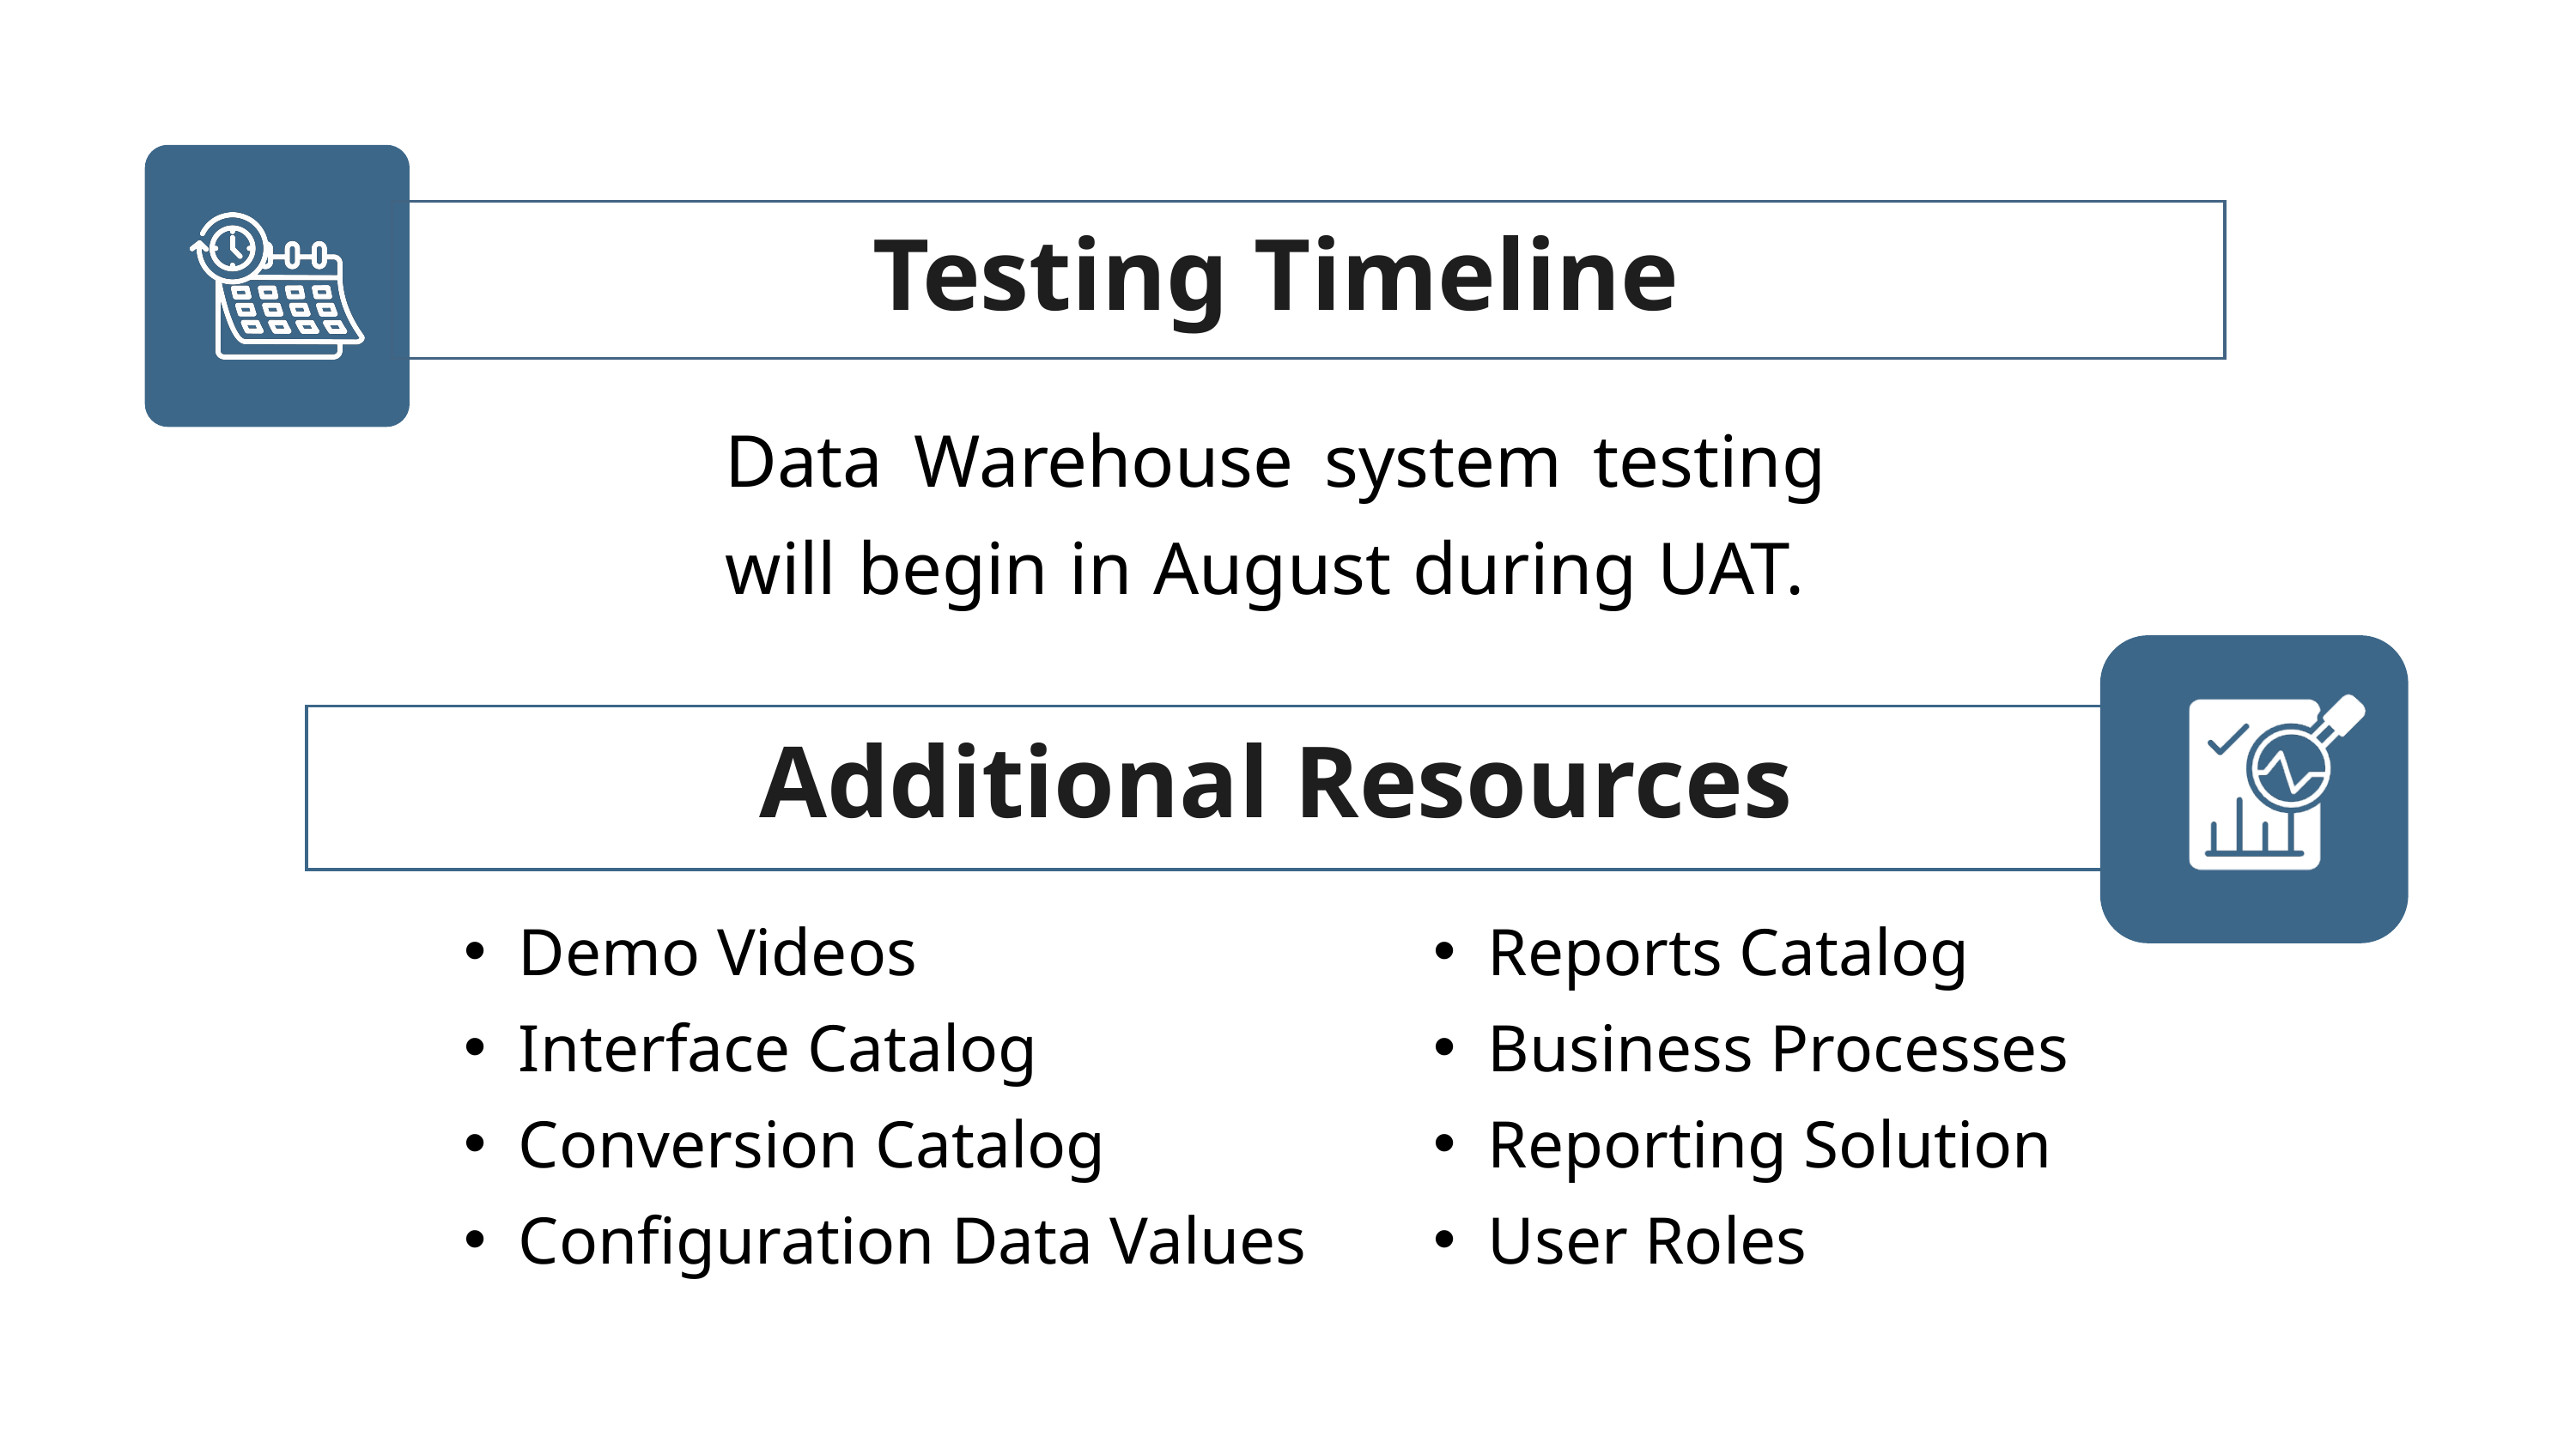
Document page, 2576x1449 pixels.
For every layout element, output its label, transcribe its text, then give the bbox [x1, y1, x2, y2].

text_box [2099, 634, 2409, 944]
text_box Demo Videos Interface Catalog Conversion Catalog Configuration Data Values [410, 892, 1346, 1277]
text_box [306, 706, 2095, 870]
text_box Data Warehouse system testing will begin in August during UAT. [725, 394, 1827, 705]
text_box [144, 144, 410, 427]
text_box Reports Catalog Business Processes Reporting Solution User Roles [1378, 892, 2109, 1277]
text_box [392, 201, 2226, 359]
